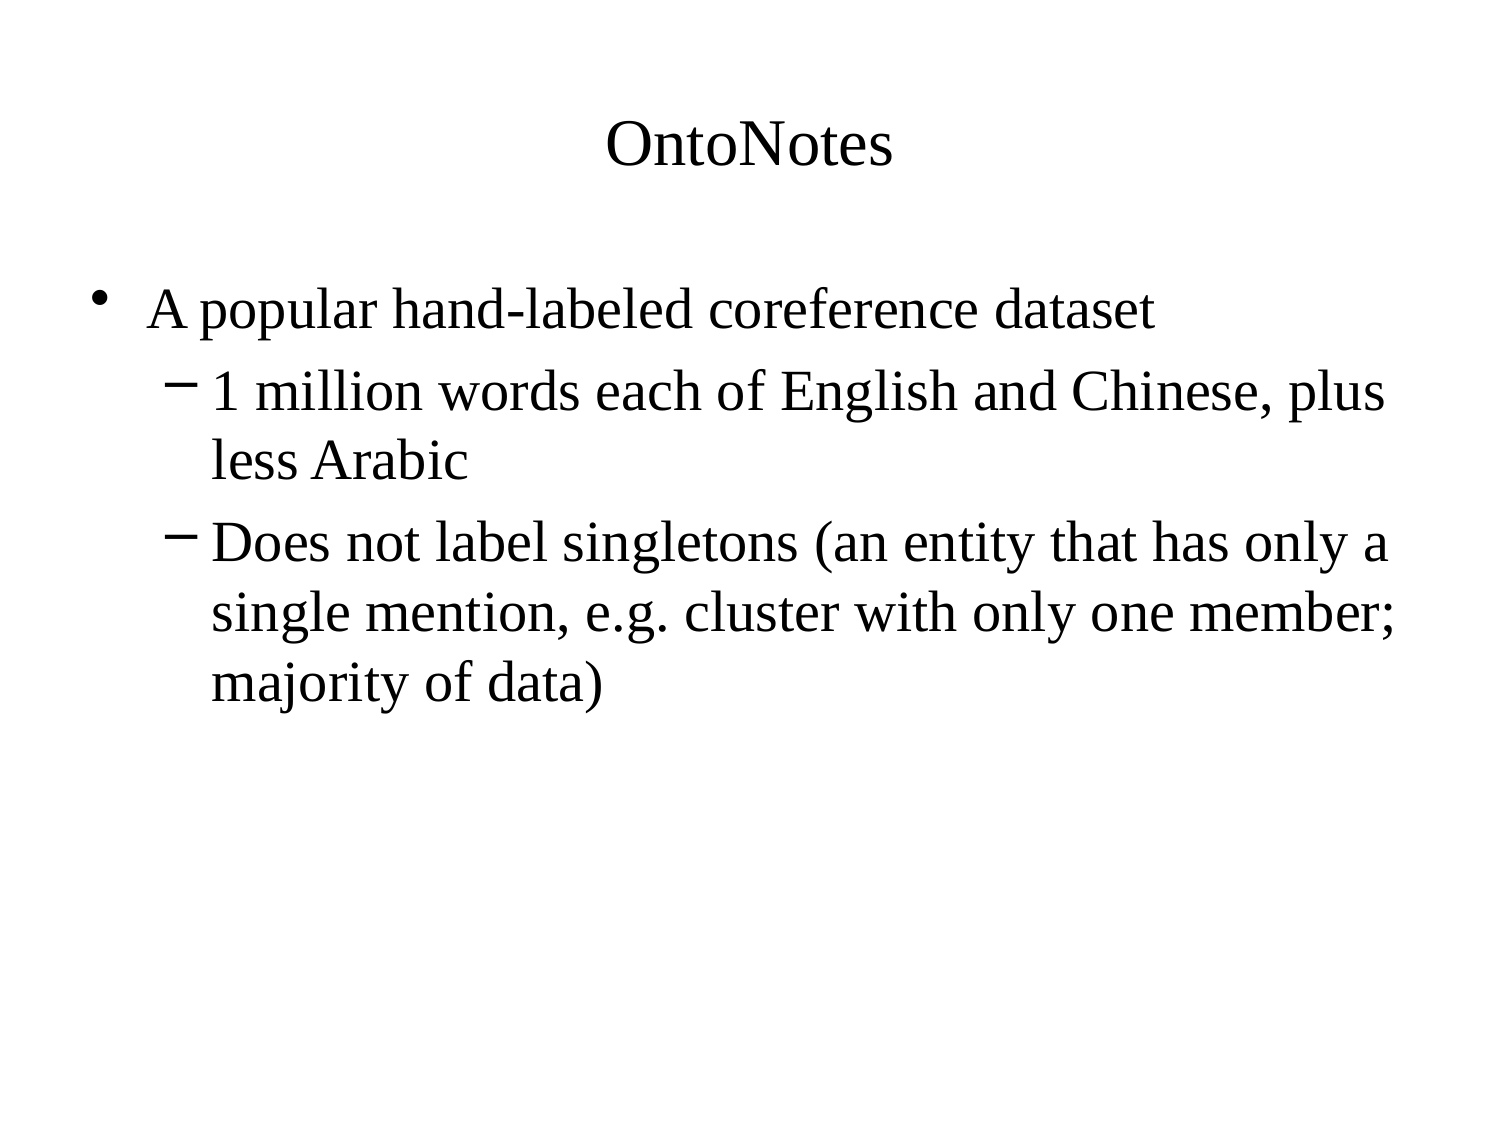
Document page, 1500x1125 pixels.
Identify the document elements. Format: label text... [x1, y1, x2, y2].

title OntoNotes [75, 45, 1425, 233]
list A popular hand-labeled coreference dataset 1 million words each of English and Chinese, plus less Arabic Does not label singletons (an entity that has only a single mention, e.g. cluster with only one member; majority of data) [75, 262, 1425, 1005]
